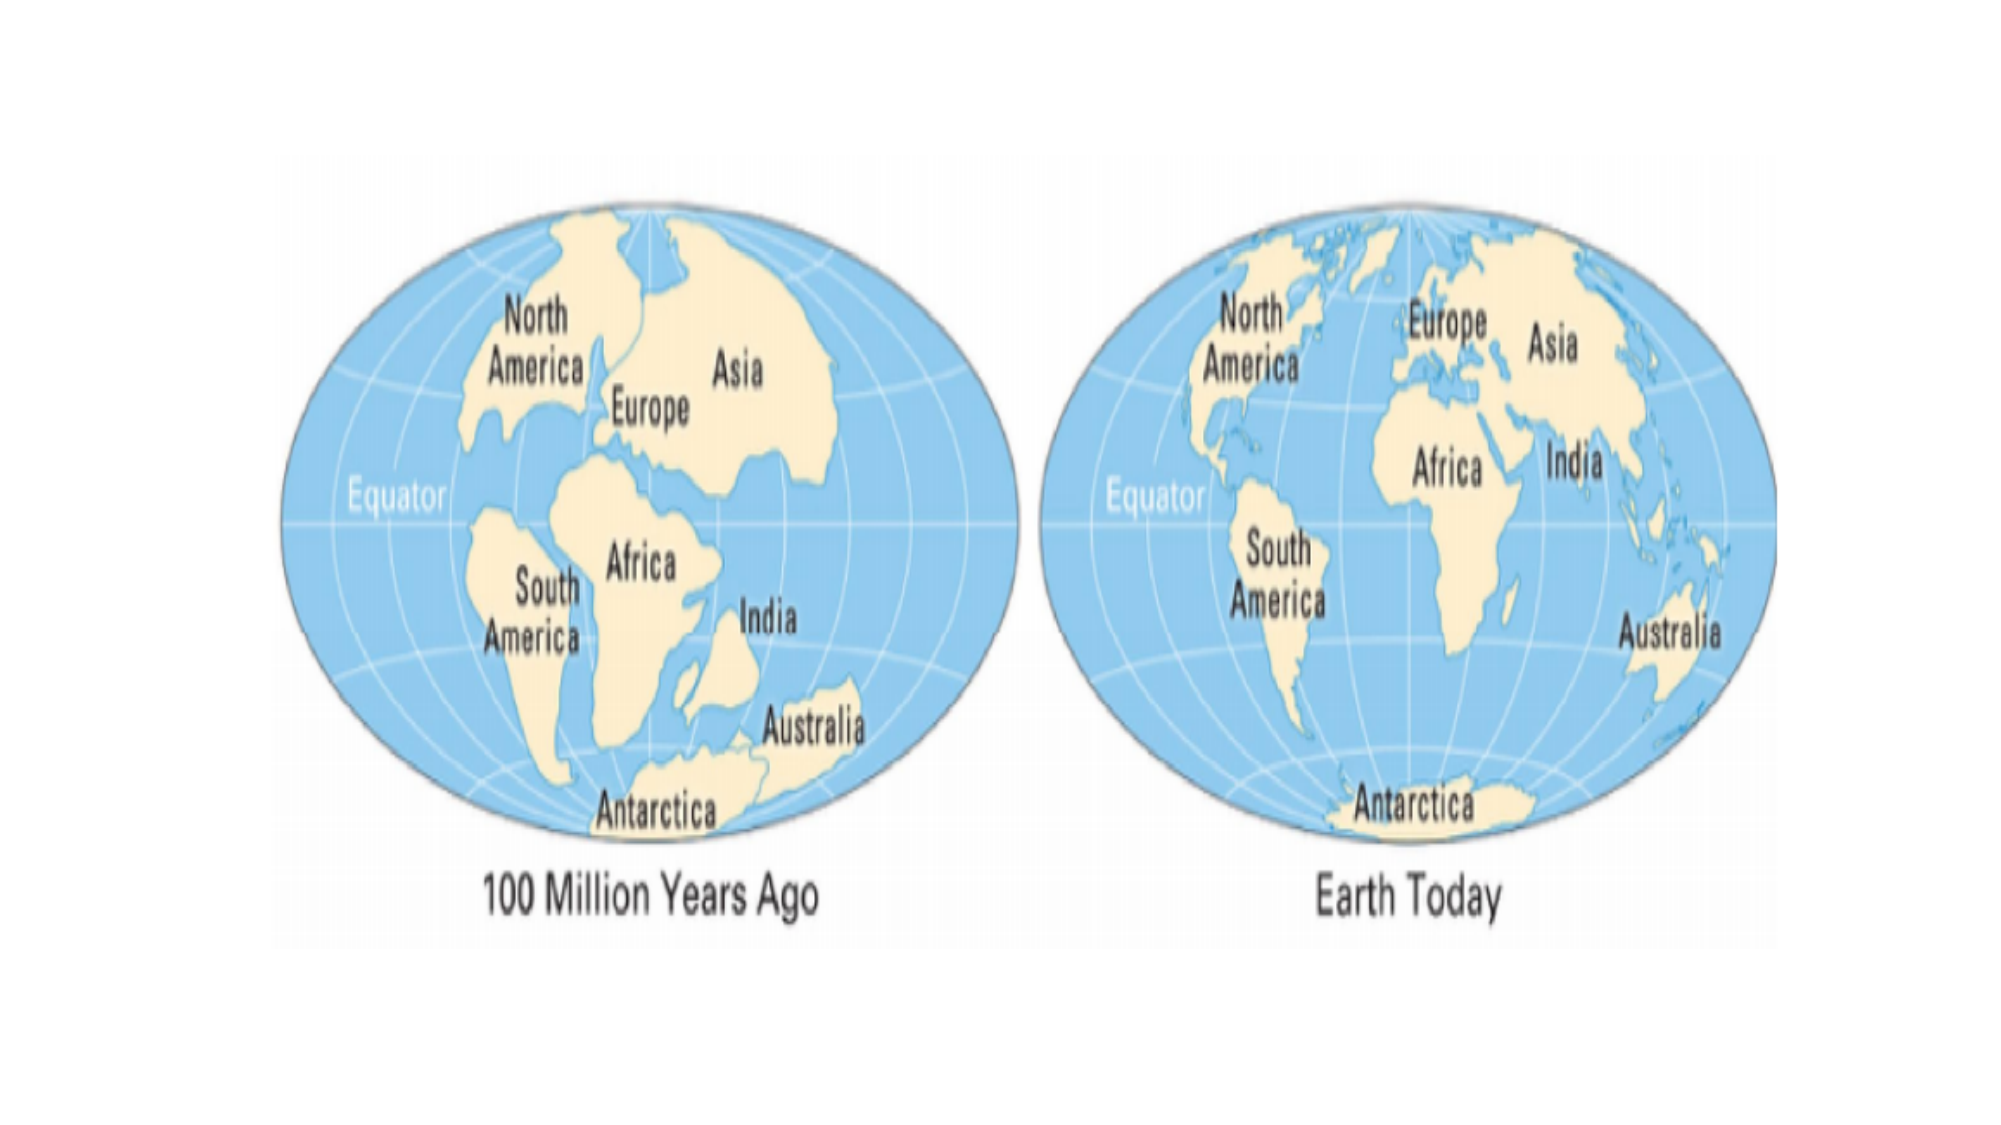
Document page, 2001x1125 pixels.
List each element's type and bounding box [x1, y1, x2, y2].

picture [254, 143, 1805, 949]
